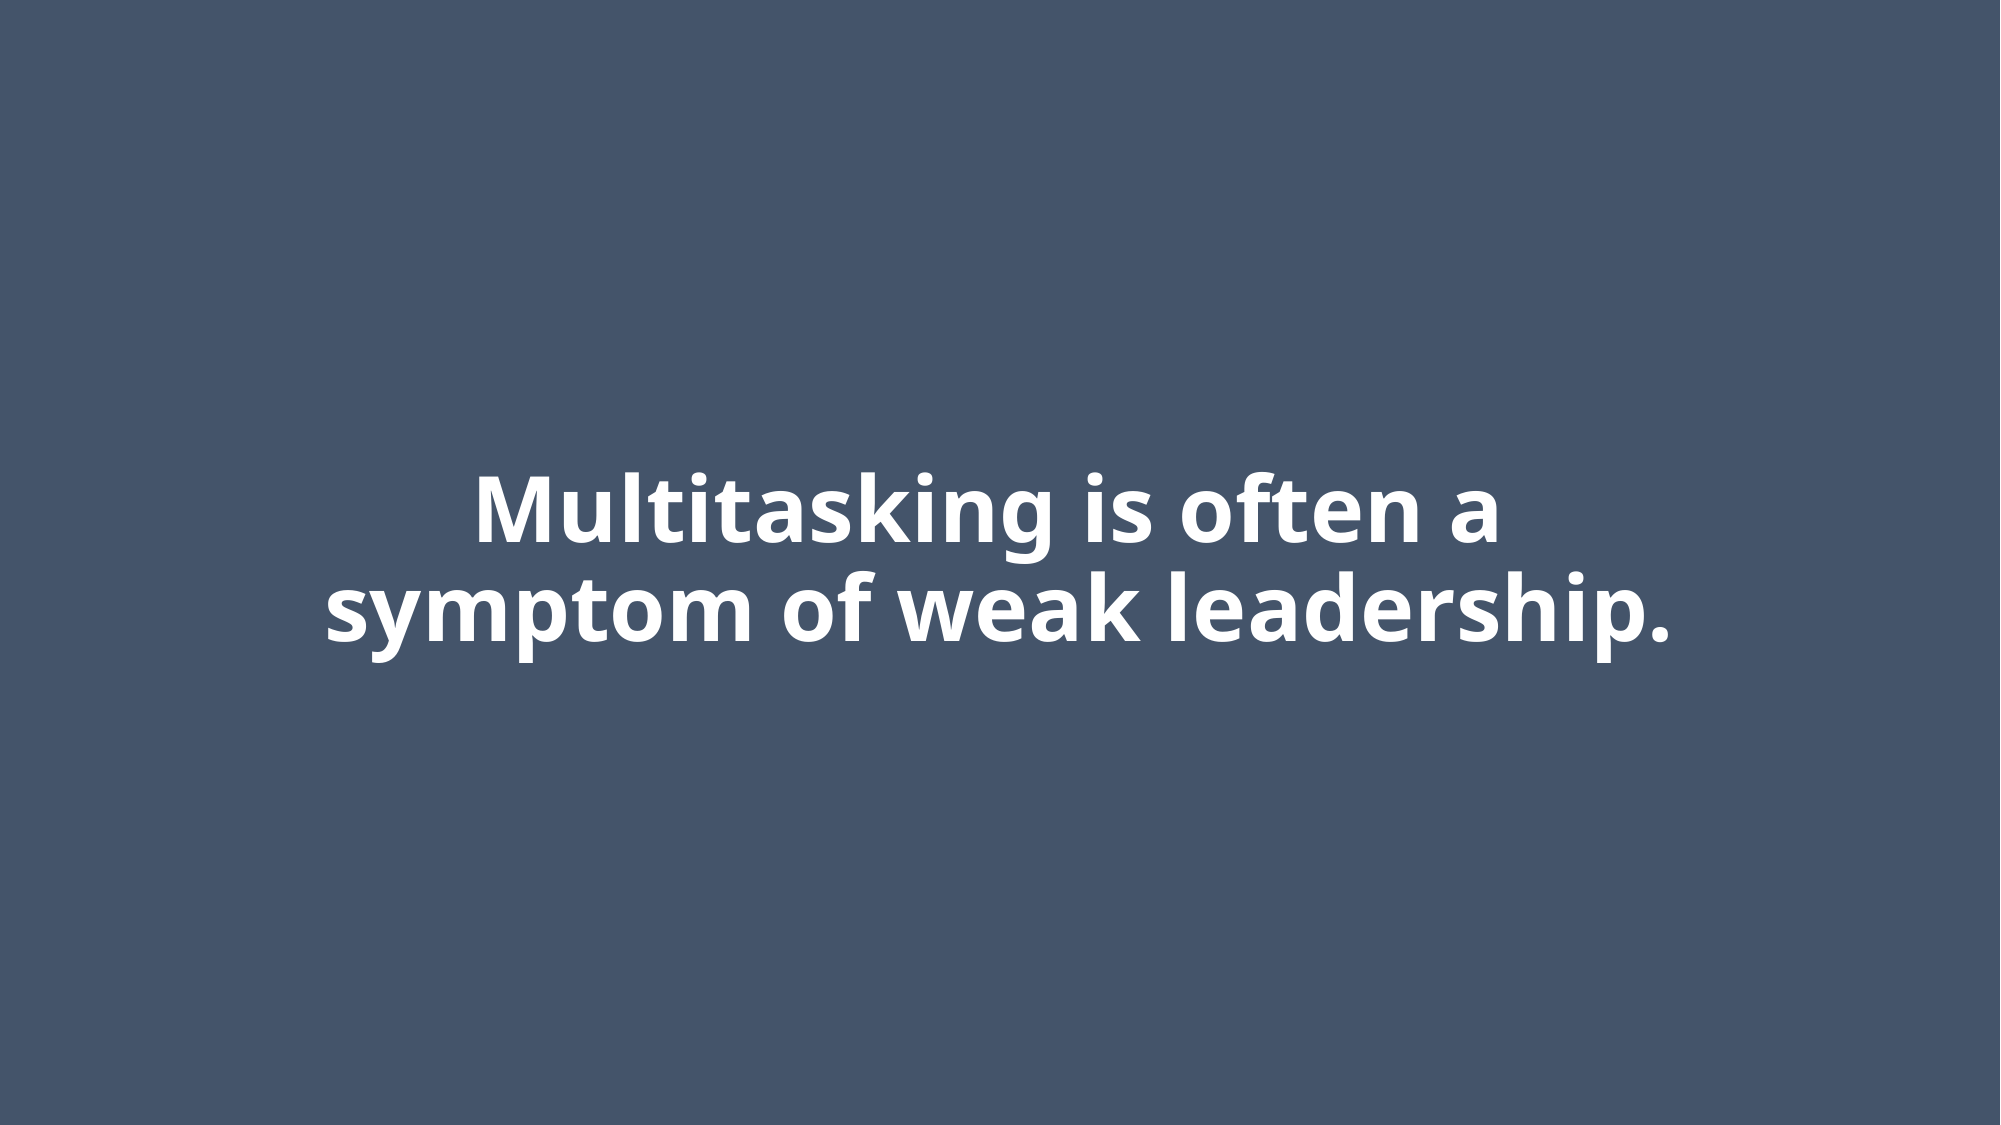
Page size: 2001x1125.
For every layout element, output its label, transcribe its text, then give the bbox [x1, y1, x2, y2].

title Multitasking is often a symptom of weak leadership. [0, 0, 2000, 1125]
